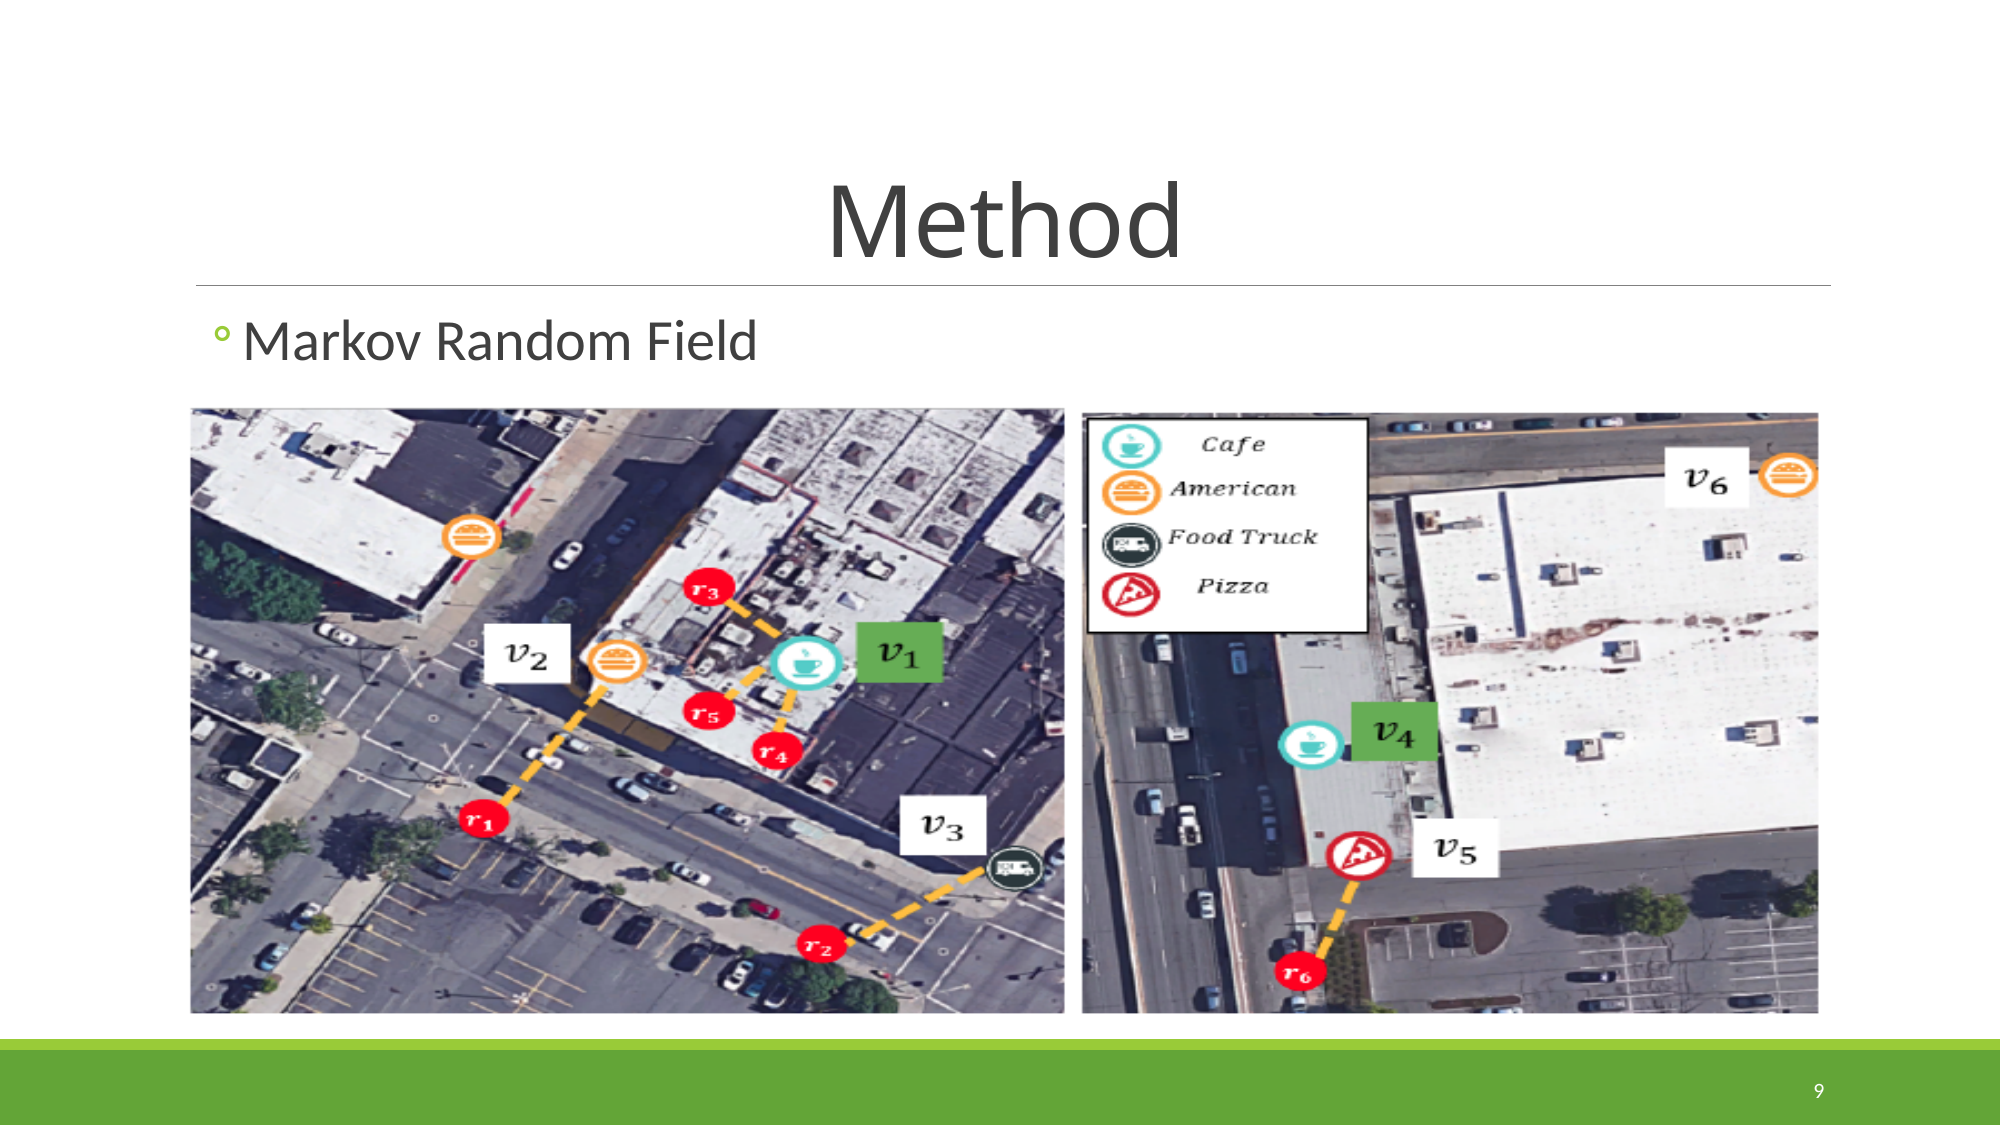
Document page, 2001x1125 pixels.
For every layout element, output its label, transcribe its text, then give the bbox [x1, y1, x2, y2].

slide_number 9 [1624, 1059, 1840, 1120]
list Markov Random Field [180, 302, 1830, 399]
title Method [180, 47, 1830, 285]
picture [179, 401, 1831, 1021]
